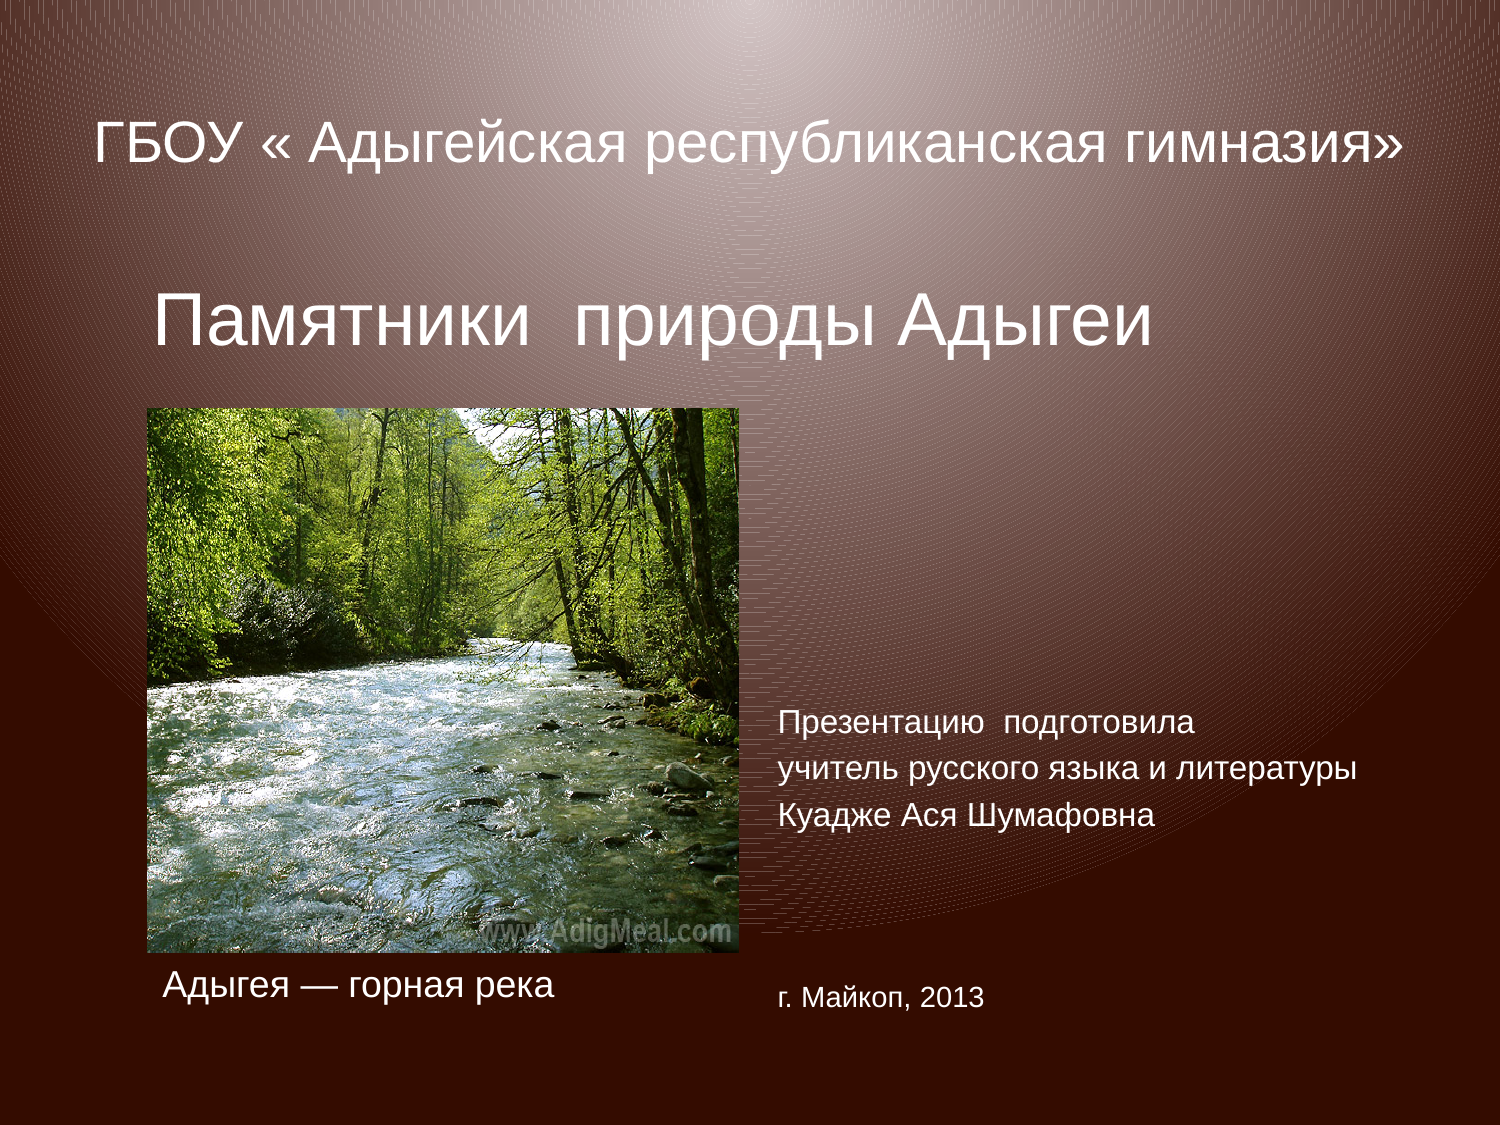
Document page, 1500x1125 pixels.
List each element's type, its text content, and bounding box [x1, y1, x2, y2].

title ГБОУ « Адыгейская республиканская гимназия» [75, 45, 1425, 233]
text_box Адыгея — горная река [147, 953, 727, 1012]
picture [147, 408, 739, 953]
list Памятники природы Адыгеи [75, 262, 1329, 398]
list Презентацию подготовила учитель русского языка и литературы Куадже Ася Шумафовна г. Майкоп, 2013 [762, 692, 1425, 1024]
